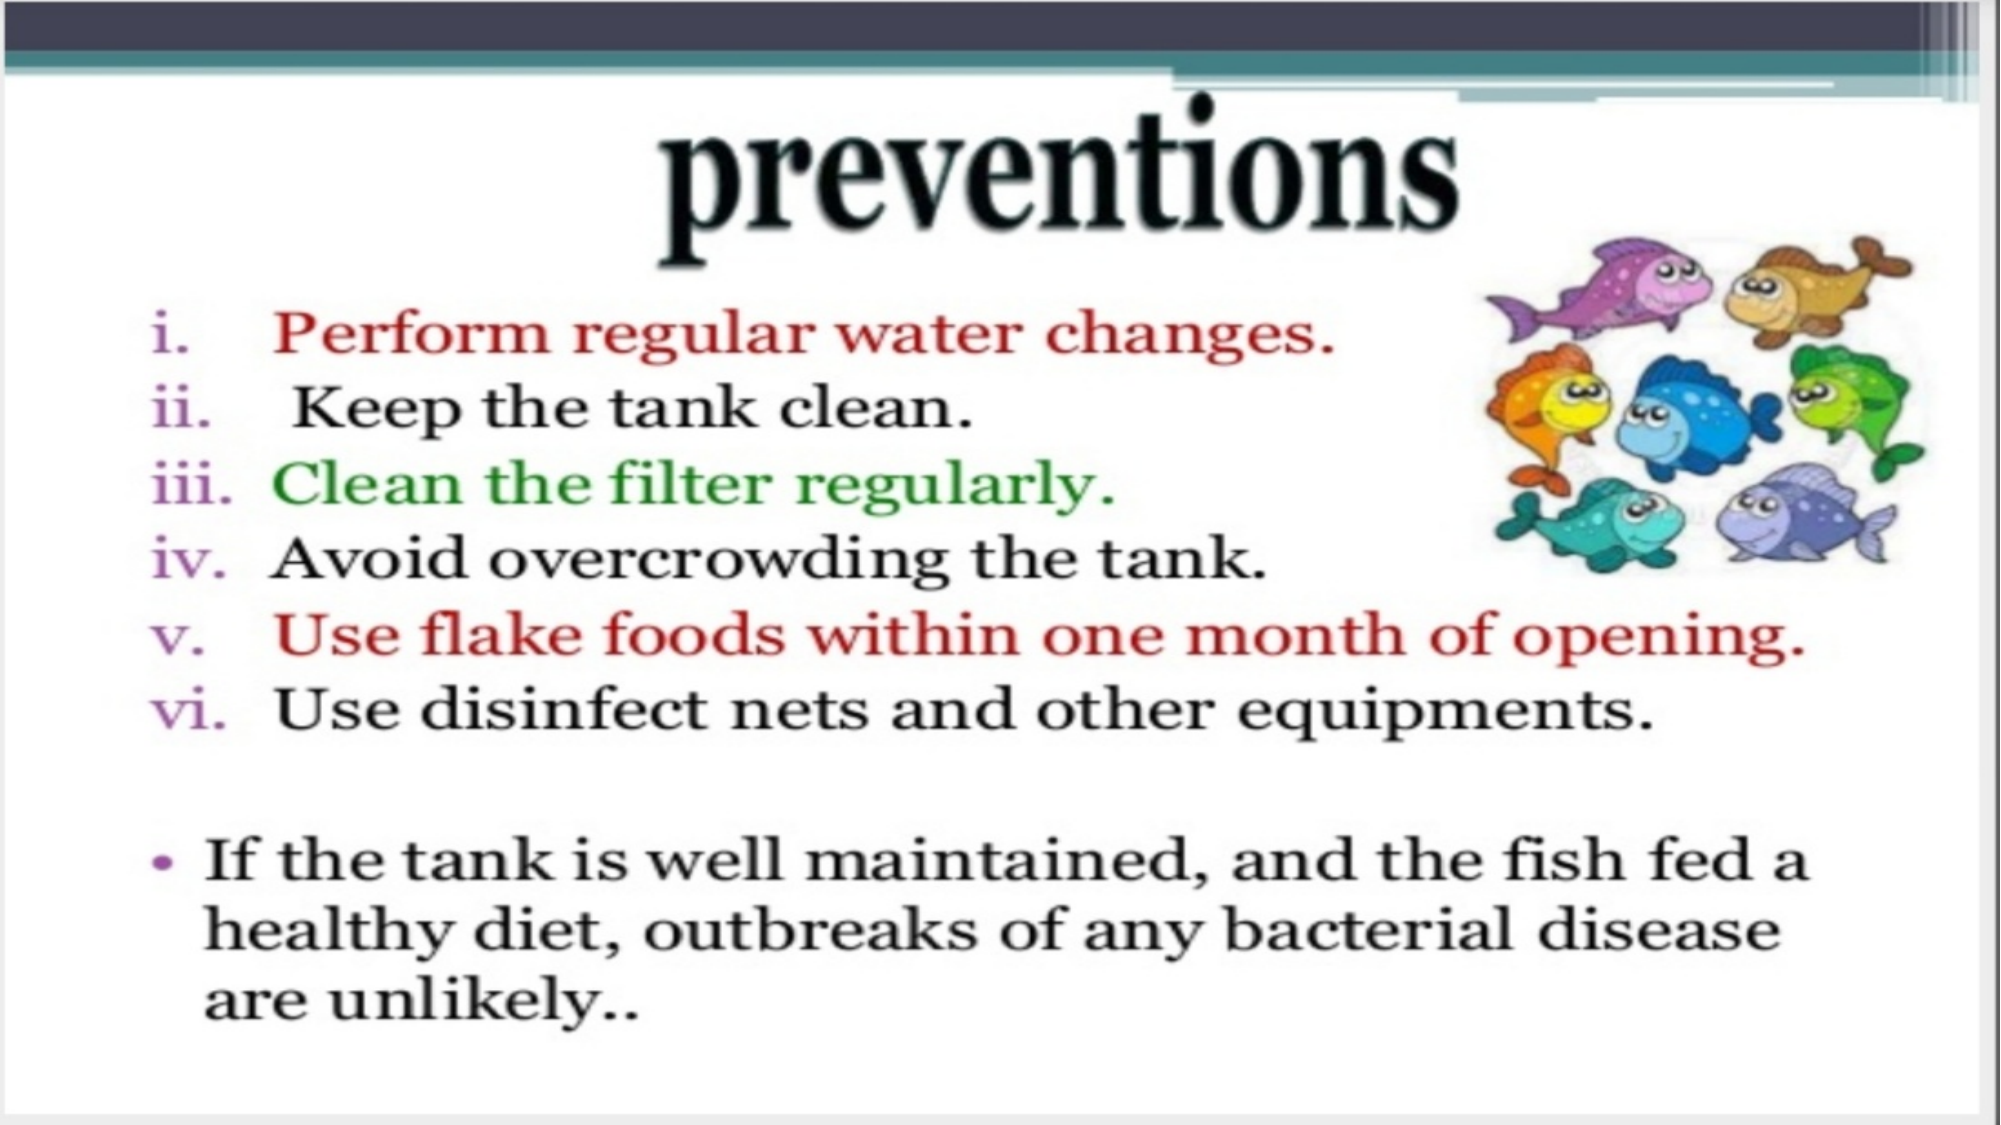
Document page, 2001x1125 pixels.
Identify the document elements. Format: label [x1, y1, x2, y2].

list [0, 0, 2000, 1125]
